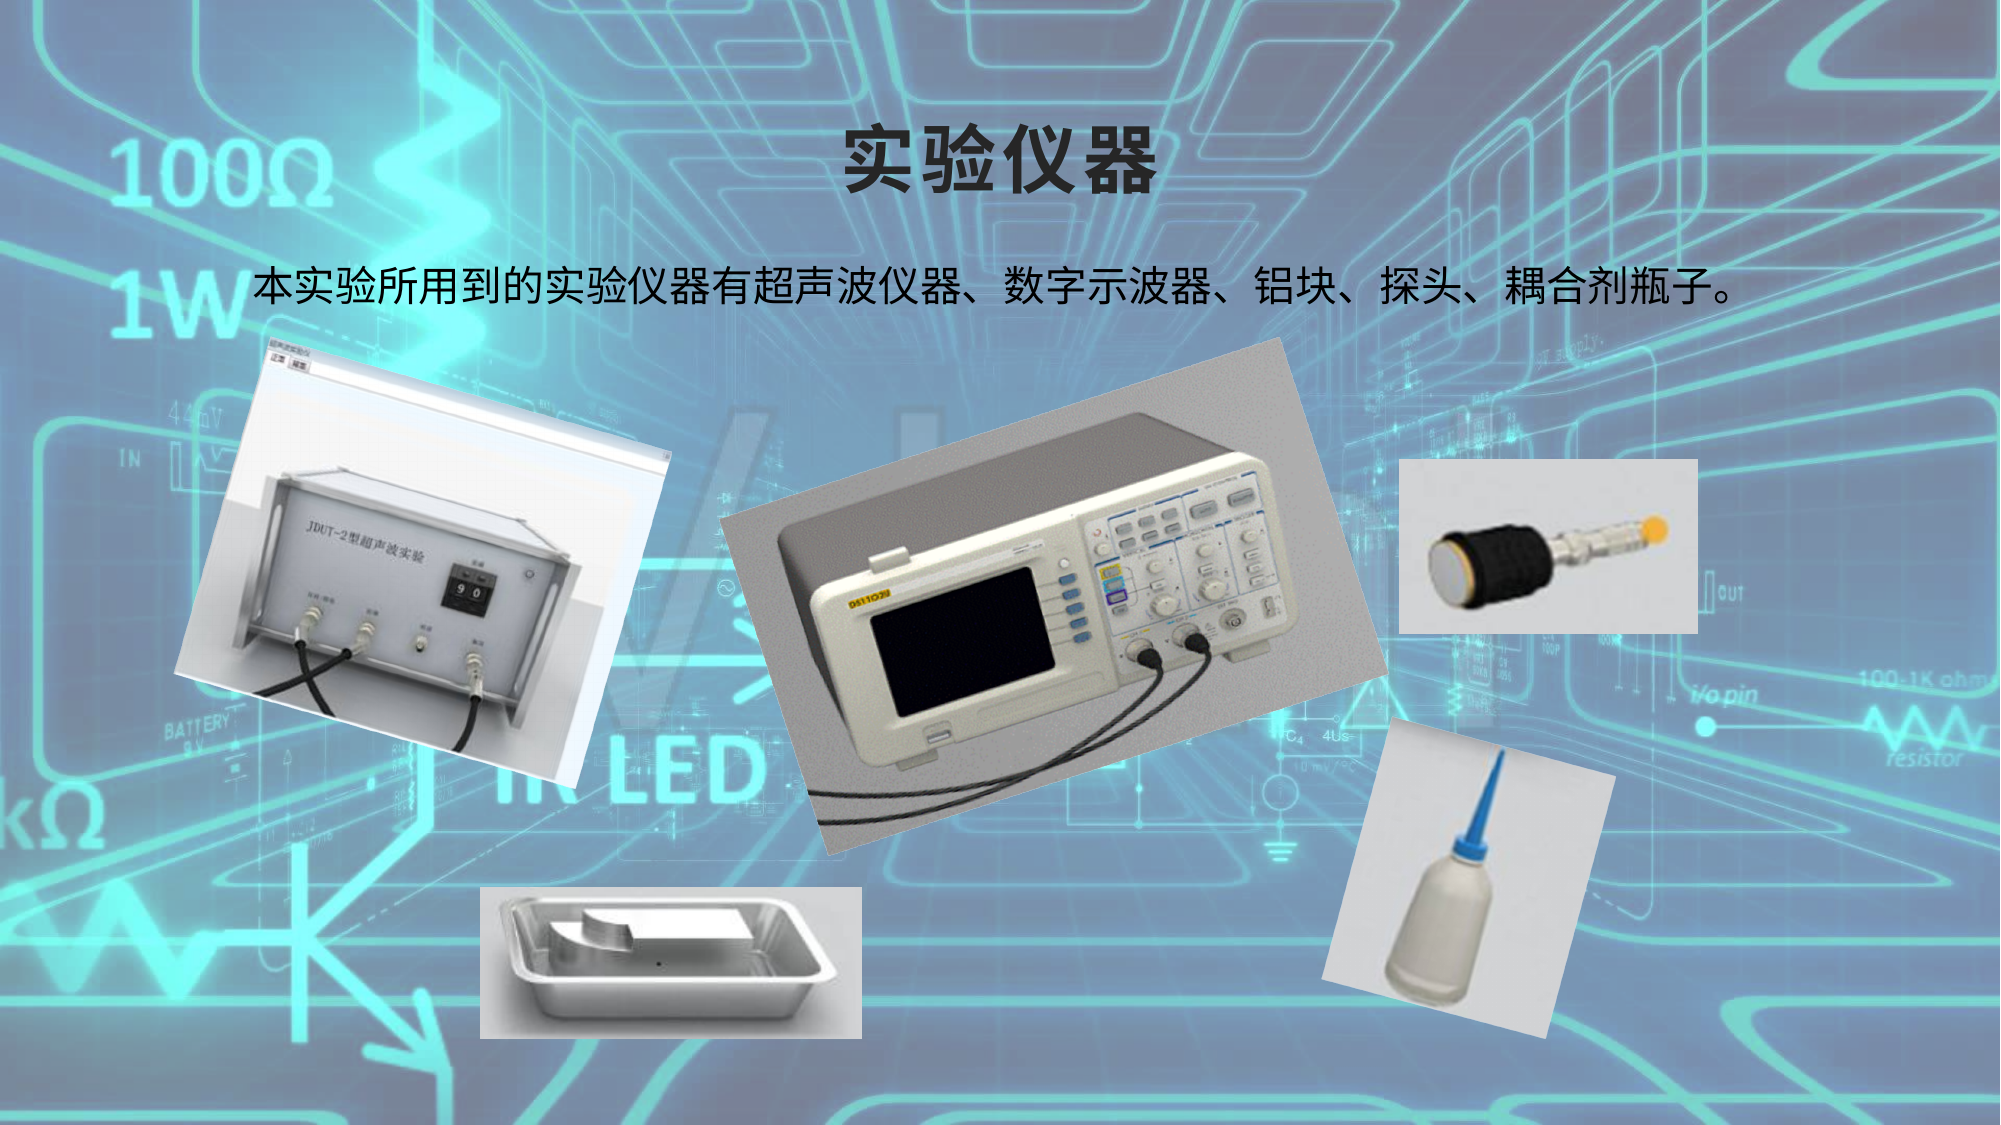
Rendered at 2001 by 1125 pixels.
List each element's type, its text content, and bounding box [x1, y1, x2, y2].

picture [1399, 459, 1698, 634]
picture [720, 338, 1388, 855]
text_box 本实验所用到的实验仪器有超声波仪器、数字示波器、铝块、探头、耦合剂瓶子。 [237, 252, 1763, 318]
picture [1322, 718, 1615, 1038]
picture [174, 337, 671, 788]
picture [480, 887, 862, 1039]
title 实验仪器 [99, 99, 1900, 216]
